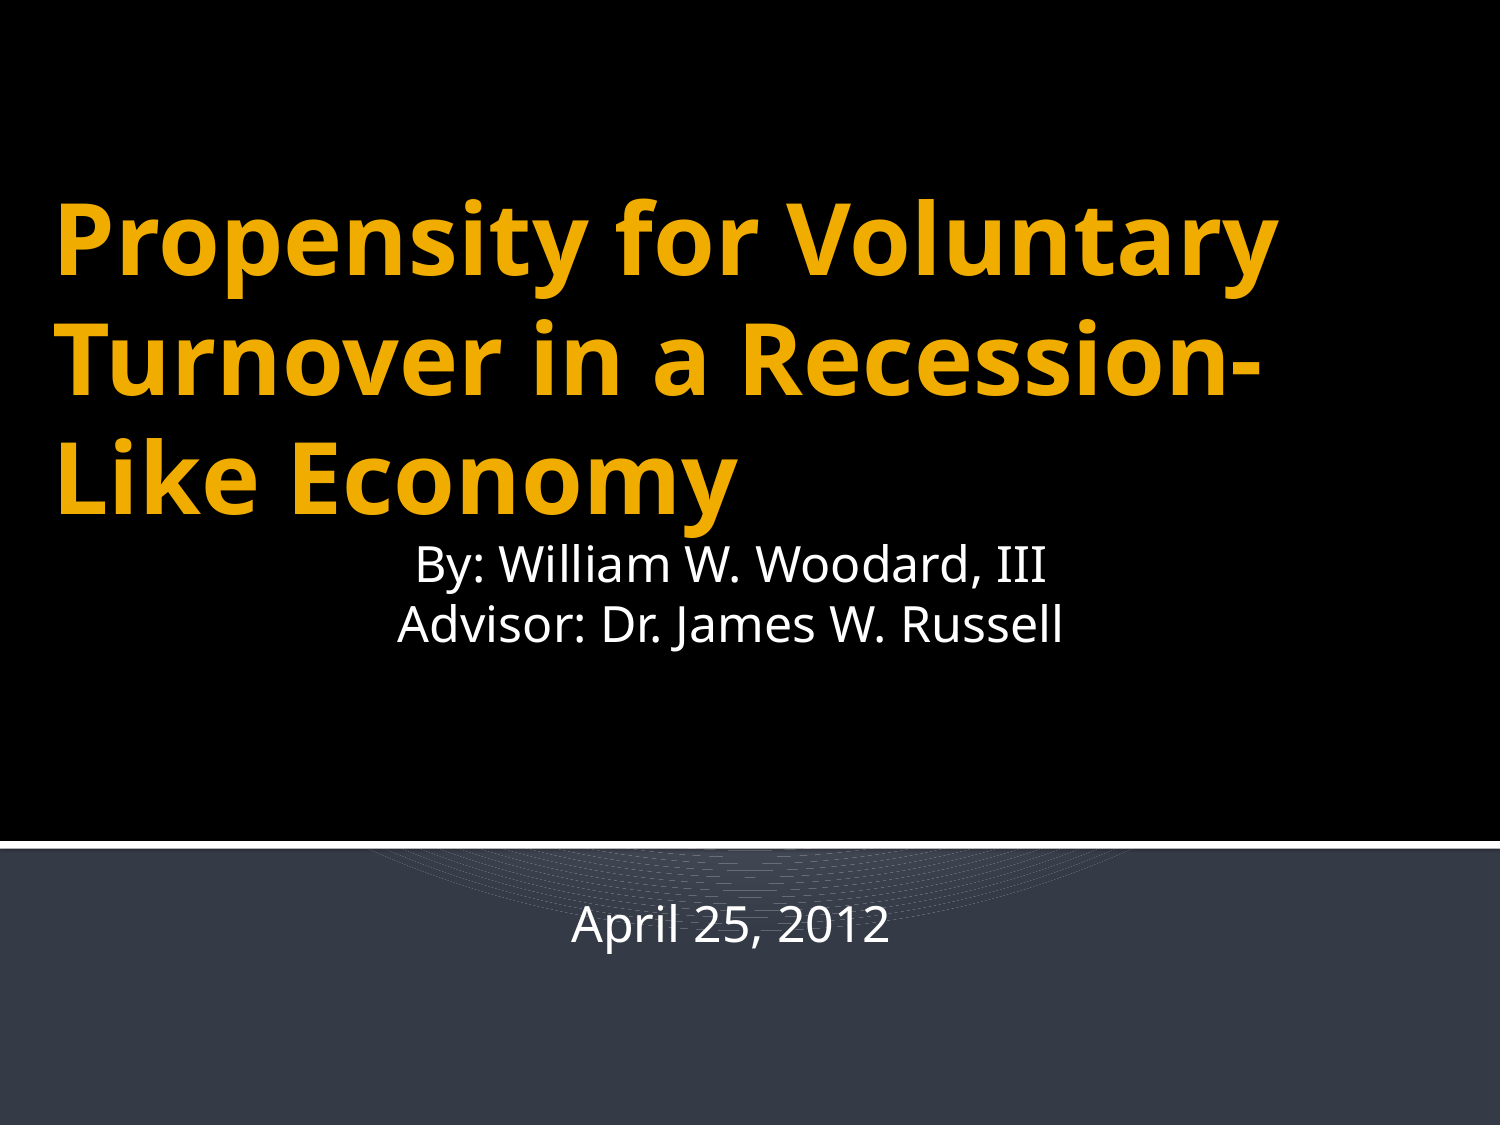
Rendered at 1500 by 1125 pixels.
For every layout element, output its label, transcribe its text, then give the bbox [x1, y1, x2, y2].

text_box By: William W. Woodard, III Advisor: Dr. James W. Russell April 25, 2012 [324, 524, 1138, 960]
title Propensity for Voluntary Turnover in a Recession-Like Economy [37, 174, 1463, 517]
